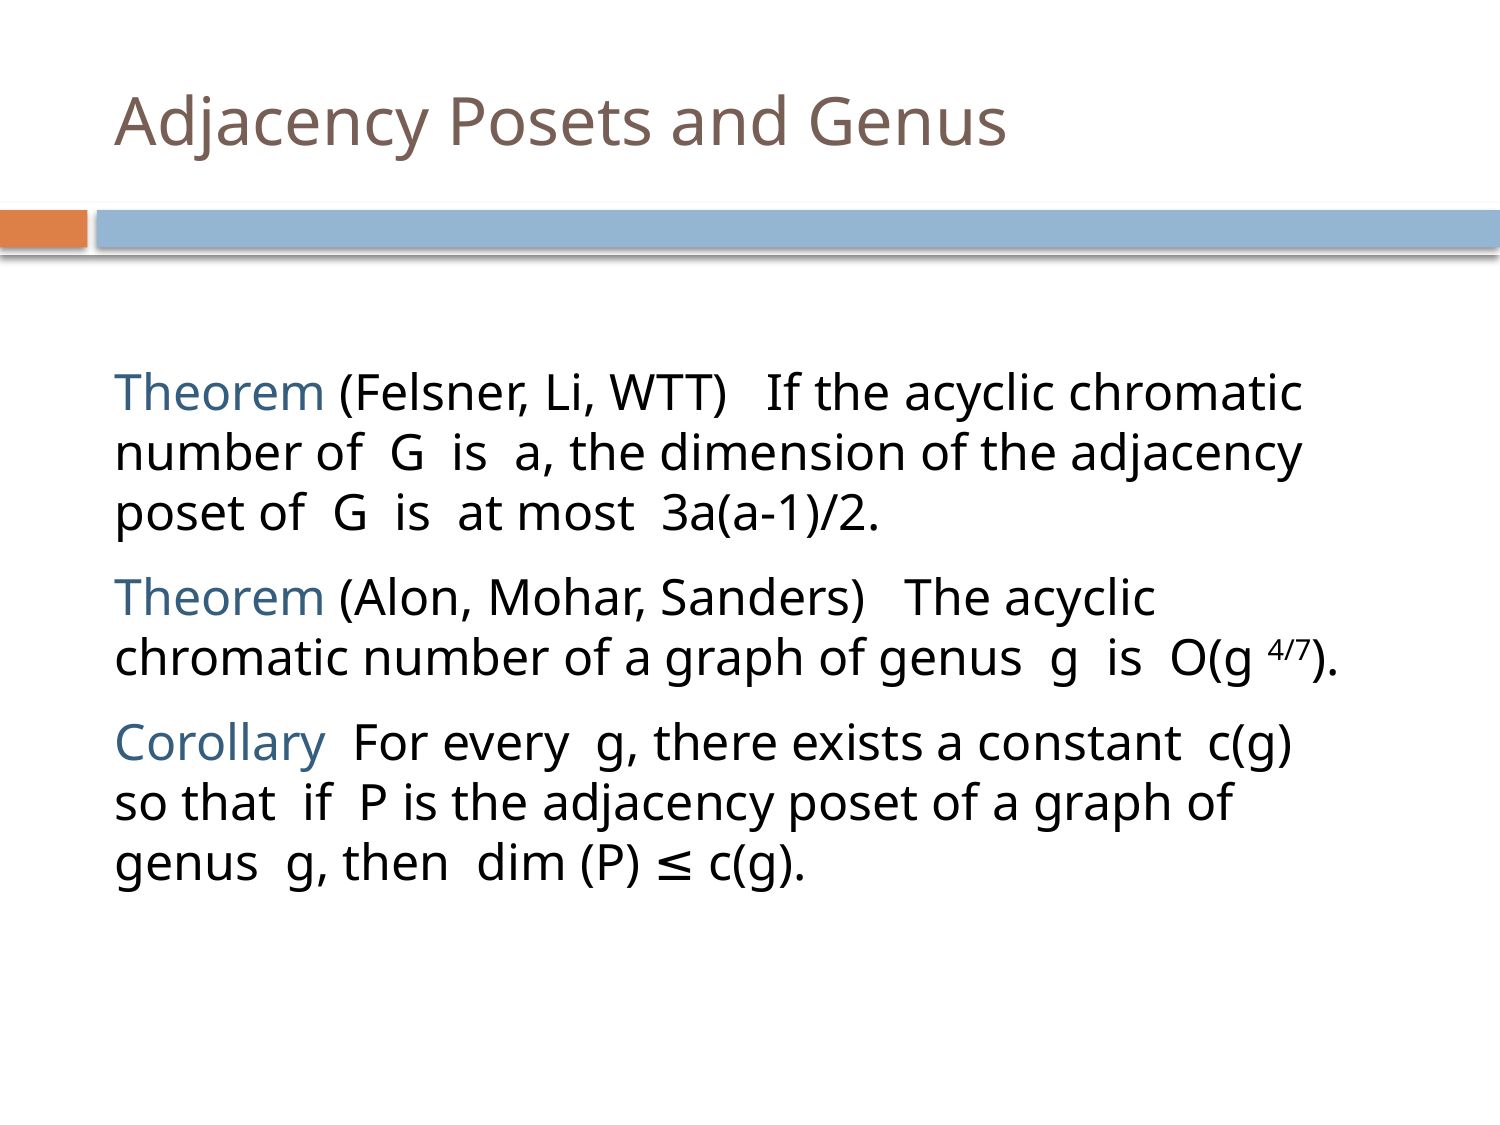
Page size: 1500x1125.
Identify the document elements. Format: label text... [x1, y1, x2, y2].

text_box Theorem (Felsner, Li, WTT) If the acyclic chromatic number of G is a, the dimension of the adjacency poset of G is at most 3a(a-1)/2. Theorem (Alon, Mohar, Sanders) The acyclic chromatic number of a graph of genus g is O(g 4/7). Corollary For every g, there exists a constant c(g) so that if P is the adjacency poset of a graph of genus g, then dim (P) ≤ c(g). [99, 353, 1375, 899]
title Adjacency Posets and Genus [99, 37, 1438, 200]
